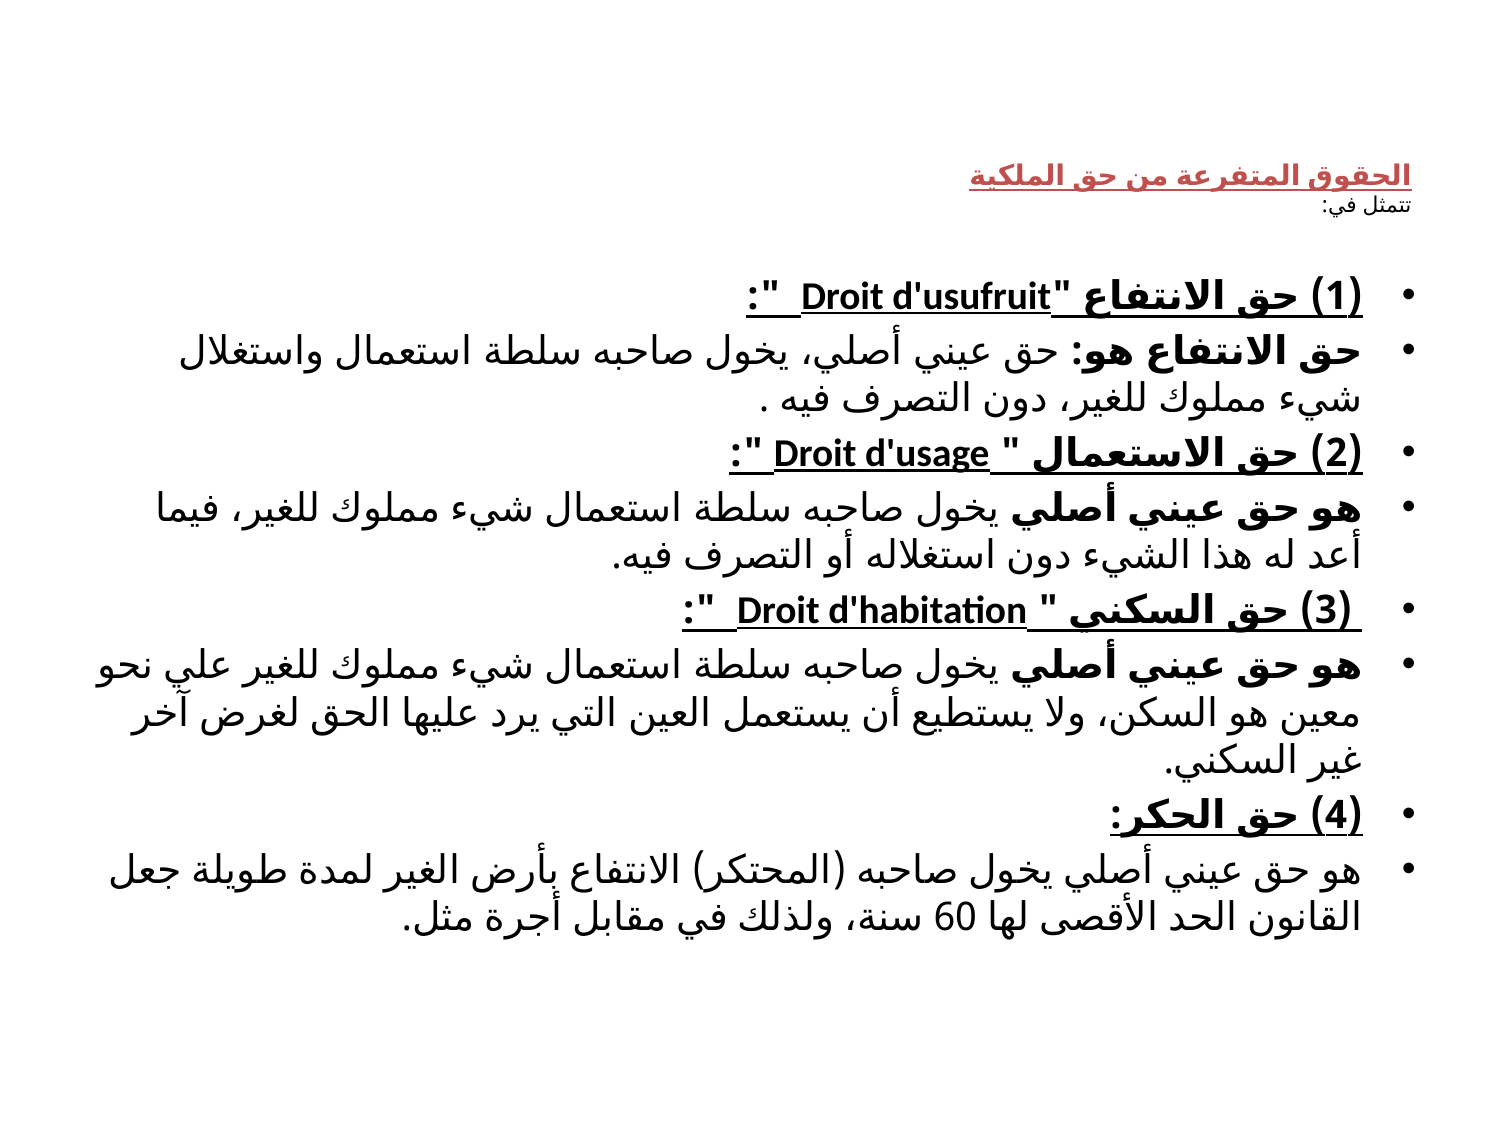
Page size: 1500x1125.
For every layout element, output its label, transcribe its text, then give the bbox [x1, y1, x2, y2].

list (1) حق الانتفاع "Droit d'usufruit ": حق الانتفاع هو: حق عيني أصلي، يخول صاحبه سلطة استعمال واستغلال شيء مملوك للغير، دون التصرف فيه . (2) حق الاستعمال " Droit d'usage ": هو حق عيني أصلي يخول صاحبه سلطة استعمال شيء مملوك للغير، فيما أعد له هذا الشيء دون استغلاله أو التصرف فيه. (3) حق السكني " Droit d'habitation ": هو حق عيني أصلي يخول صاحبه سلطة استعمال شيء مملوك للغير علي نحو معين هو السكن، ولا يستطيع أن يستعمل العين التي يرد عليها الحق لغرض آخر غير السكني. (4) حق الحكر: هو حق عيني أصلي يخول صاحبه (المحتكر) الانتفاع بأرض الغير لمدة طويلة جعل القانون الحد الأقصى لها 60 سنة، ولذلك في مقابل أجرة مثل. [75, 262, 1425, 1005]
title الحقوق المتفرعة من حق الملكية تتمثل في: [76, 113, 1427, 302]
